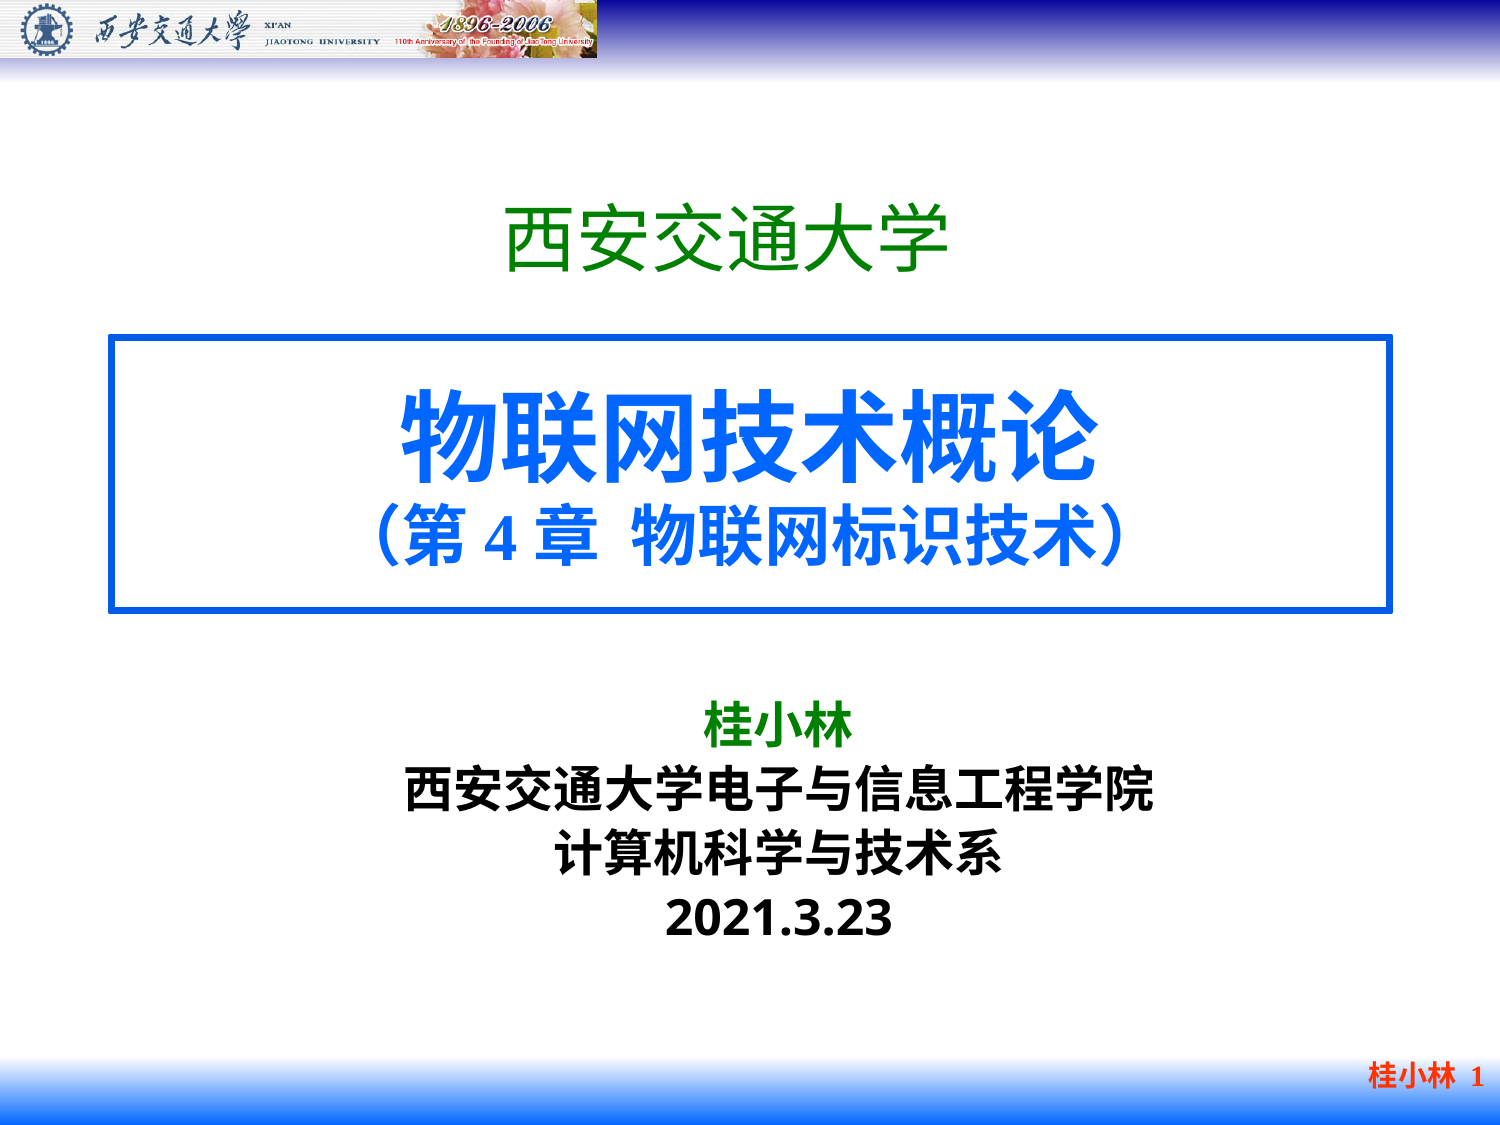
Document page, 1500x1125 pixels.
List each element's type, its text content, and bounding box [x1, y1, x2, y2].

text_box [111, 337, 1390, 611]
text_box 西安交通大学 [88, 184, 1364, 363]
subtitle 桂小林 西安交通大学电子与信息工程学院 计算机科学与技术系 2021.3.23 [253, 692, 1304, 980]
picture [0, 0, 597, 58]
text_box 1 [1057, 1049, 1500, 1125]
